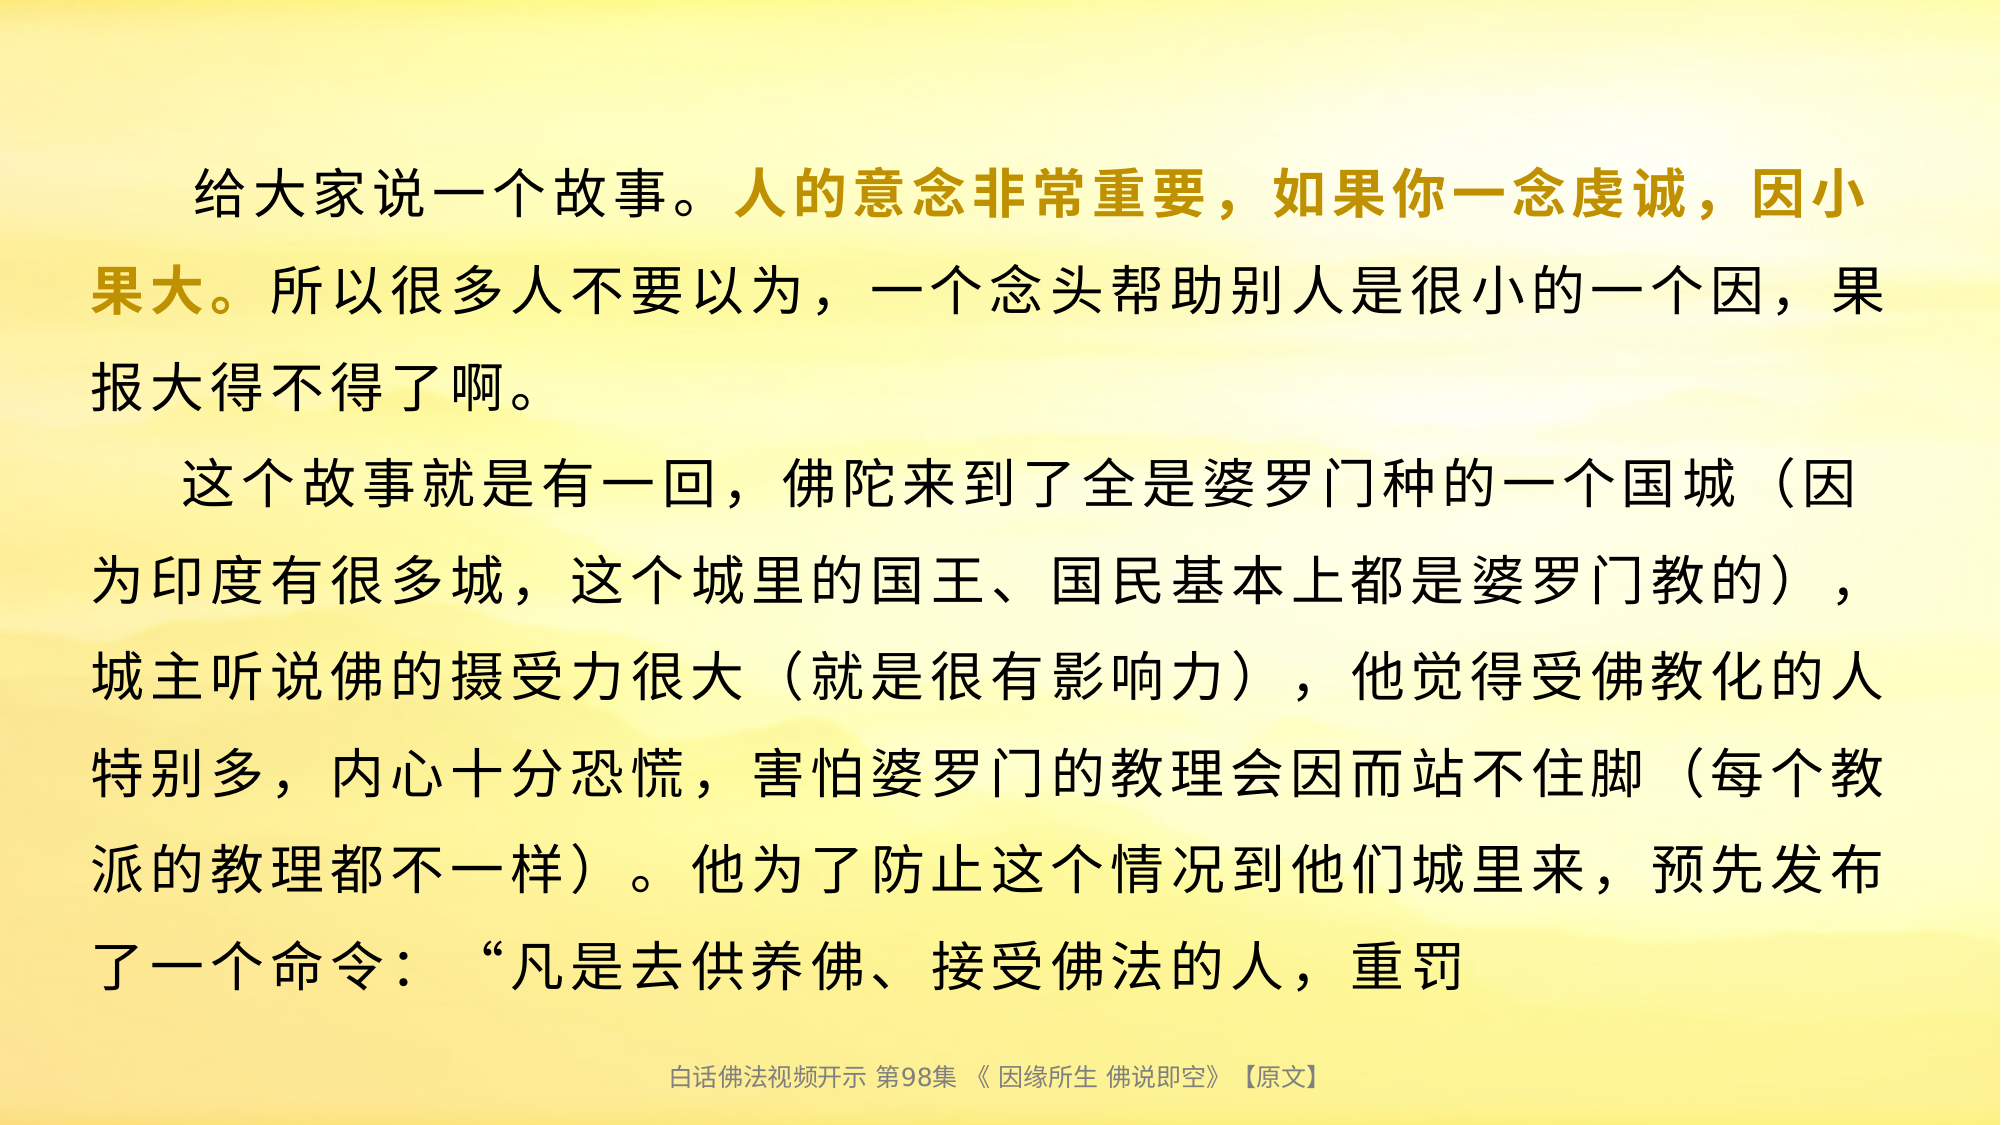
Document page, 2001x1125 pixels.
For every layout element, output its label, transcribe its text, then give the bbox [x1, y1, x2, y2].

title 给大家说一个故事。人的意念非常重要，如果你一念虔诚，因小果大。所以很多人不要以为，一个念头帮助别人是很小的一个因，果报大得不得了啊。 这个故事就是有一回，佛陀来到了全是婆罗门种的一个国城（因为印度有很多城，这个城里的国王、国民基本上都是婆罗门教的），城主听说佛的摄受力很大（就是很有影响力），他觉得受佛教化的人特别多，内心十分恐慌，害怕婆罗门的教理会因而站不住脚（每个教派的教理都不一样）。他为了防止这个情况到他们城里来，预先发布了一个命令：“凡是去供养佛、接受佛法的人，重罚 [75, 115, 1925, 1010]
footer 白话佛法视频开示 第98集 《 因缘所生 佛说即空》【原文】 [502, 1046, 1498, 1106]
picture [0, 0, 2001, 1125]
